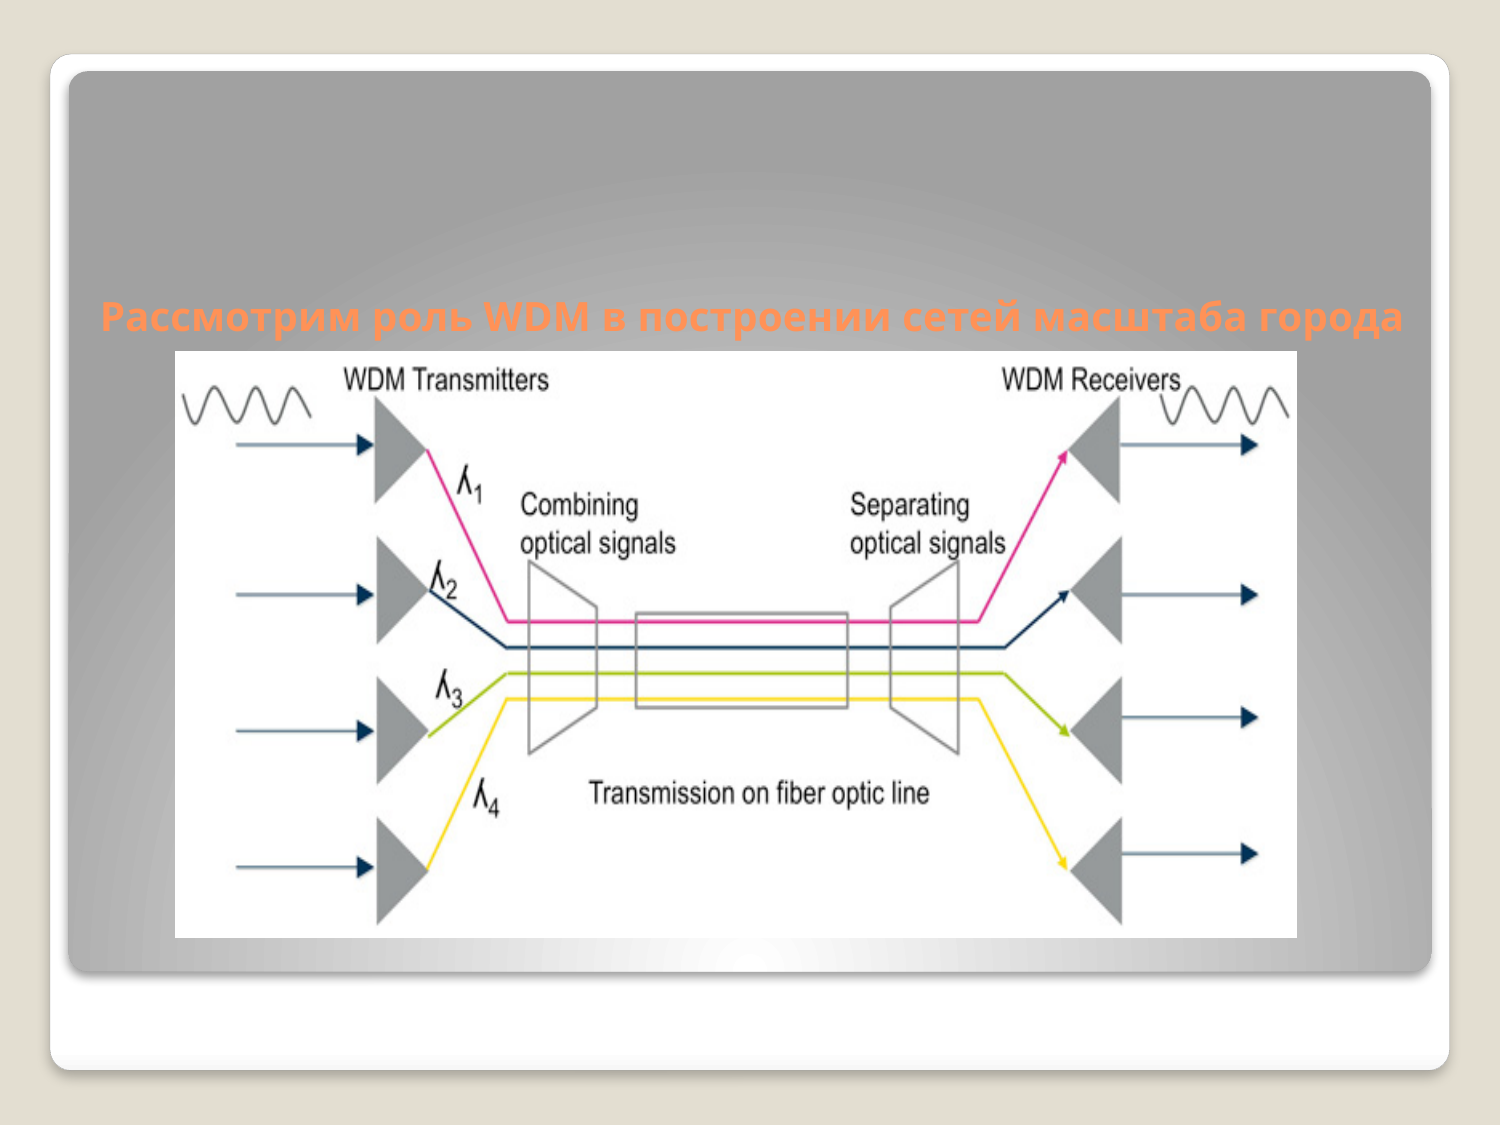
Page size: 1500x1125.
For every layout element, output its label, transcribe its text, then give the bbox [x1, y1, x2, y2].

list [175, 351, 1297, 938]
title Рассмотрим роль WDM в построении сетей масштаба города [82, 222, 1425, 396]
